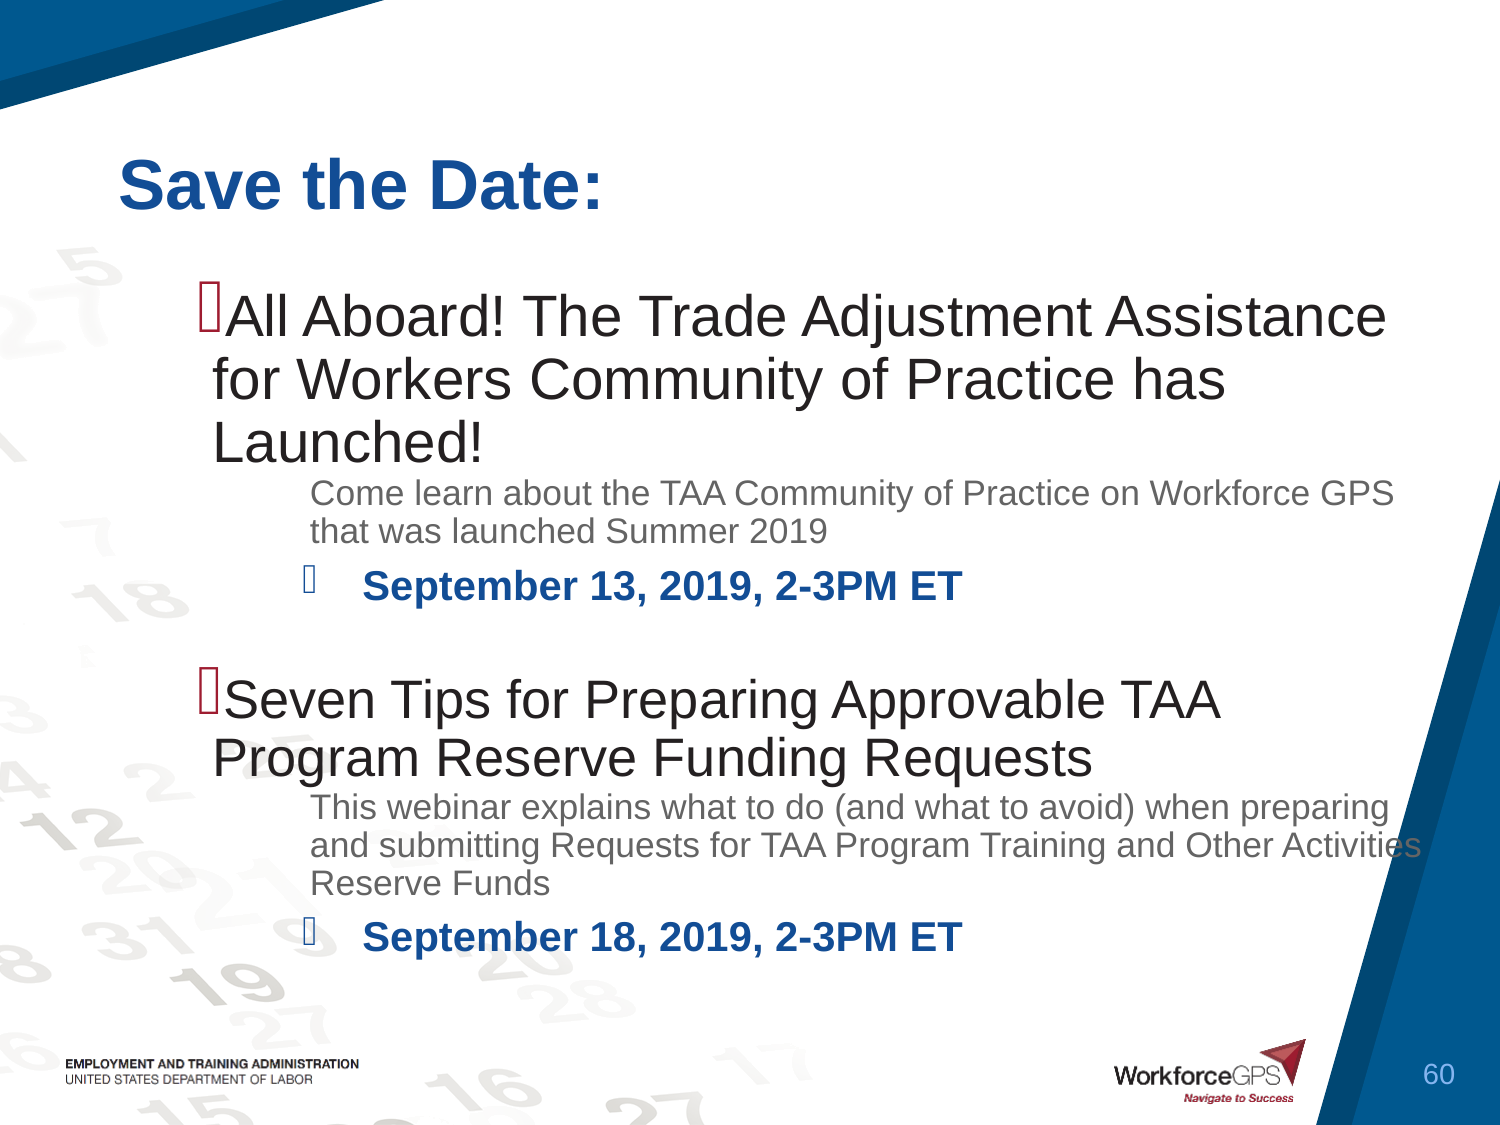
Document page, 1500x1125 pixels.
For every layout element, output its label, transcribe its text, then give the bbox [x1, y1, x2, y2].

list All Aboard! The Trade Adjustment Assistance for Workers Community of Practice has Launched! Come learn about the TAA Community of Practice on Workforce GPS that was launched Summer 2019 September 13, 2019, 2-3PM ET Seven Tips for Preparing Approvable TAA Program Reserve Funding Requests This webinar explains what to do (and what to avoid) when preparing and submitting Requests for TAA Program Training and Other Activities Reserve Funds September 18, 2019, 2-3PM ET [182, 278, 1440, 1018]
picture [1112, 1038, 1308, 1105]
slide_number 60 [1260, 1042, 1471, 1103]
